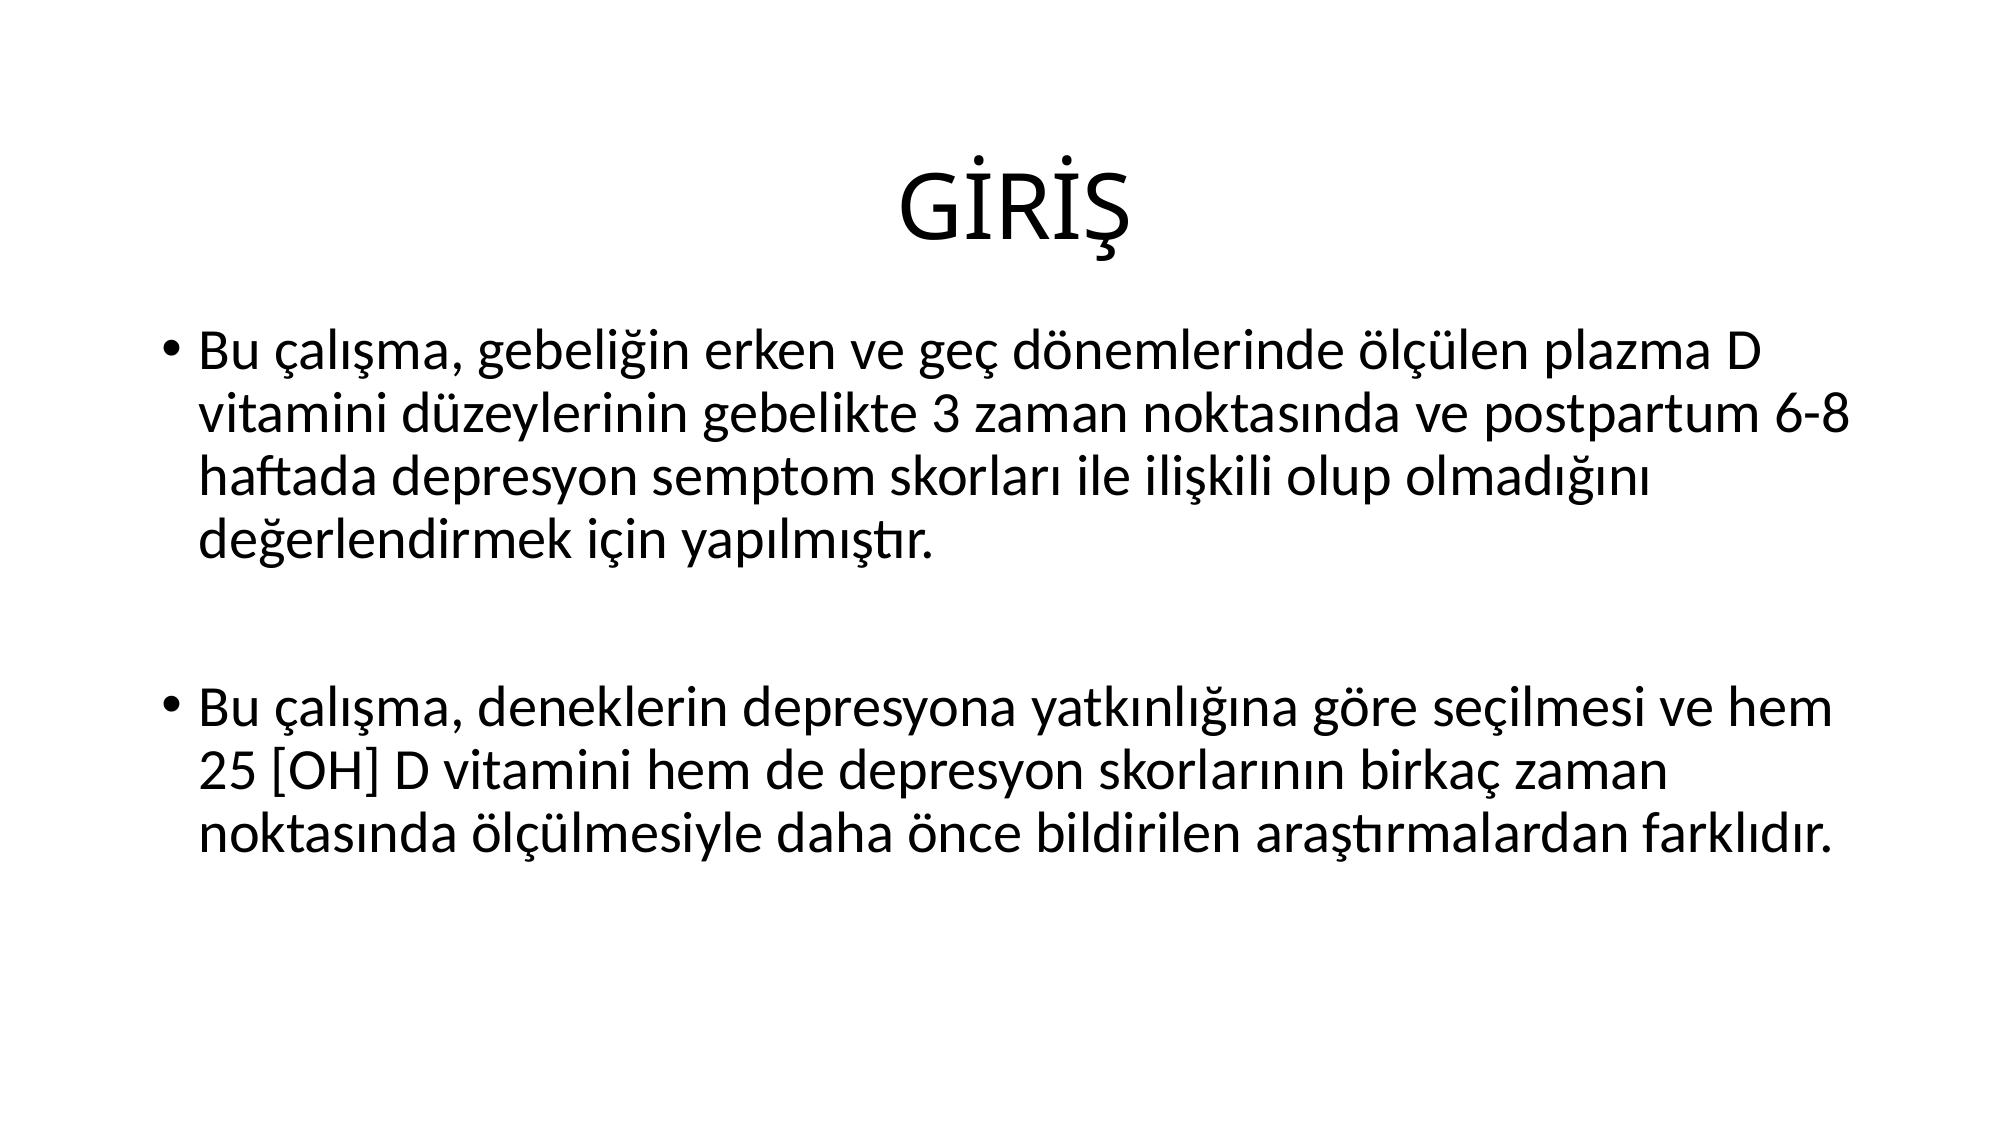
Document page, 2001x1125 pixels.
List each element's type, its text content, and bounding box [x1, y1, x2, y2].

list Bu çalışma, gebeliğin erken ve geç dönemlerinde ölçülen plazma D vitamini düzeylerinin gebelikte 3 zaman noktasında ve postpartum 6-8 haftada depresyon semptom skorları ile ilişkili olup olmadığını değerlendirmek için yapılmıştır. Bu çalışma, deneklerin depresyona yatkınlığına göre seçilmesi ve hem 25 [OH] D vitamini hem de depresyon skorlarının birkaç zaman noktasında ölçülmesiyle daha önce bildirilen araştırmalardan farklıdır. [146, 311, 1872, 1026]
title GİRİŞ [164, 101, 1889, 319]
